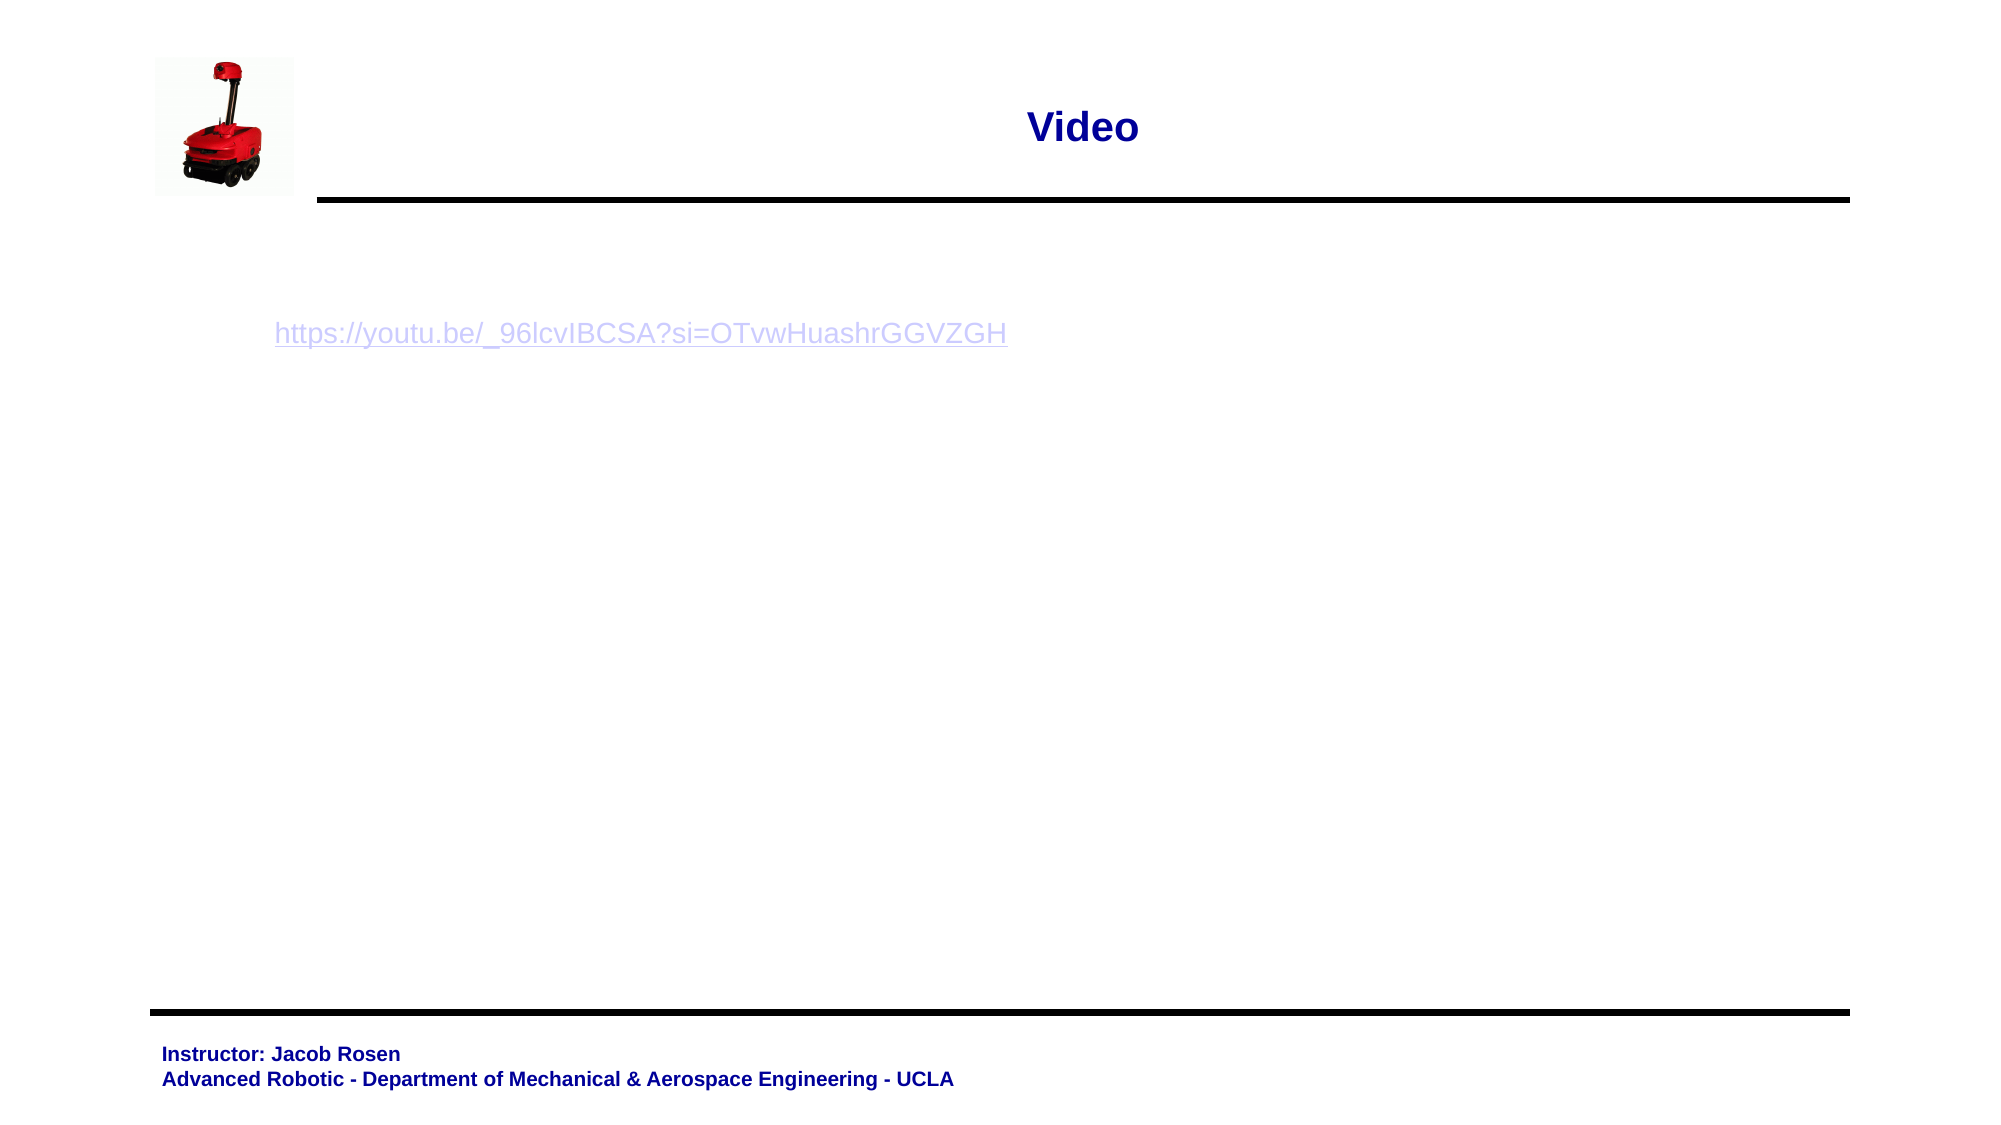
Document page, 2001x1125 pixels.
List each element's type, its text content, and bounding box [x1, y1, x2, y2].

title Video [316, 62, 1850, 188]
footer Instructor: Jacob Rosen Advanced Robotic - Department of Mechanical & Aerospace Engineering - UCLA [146, 1032, 1260, 1096]
text_box https://youtu.be/_96lcvIBCSA?si=OTvwHuashrGGVZGH [259, 307, 1023, 358]
picture [155, 57, 294, 196]
